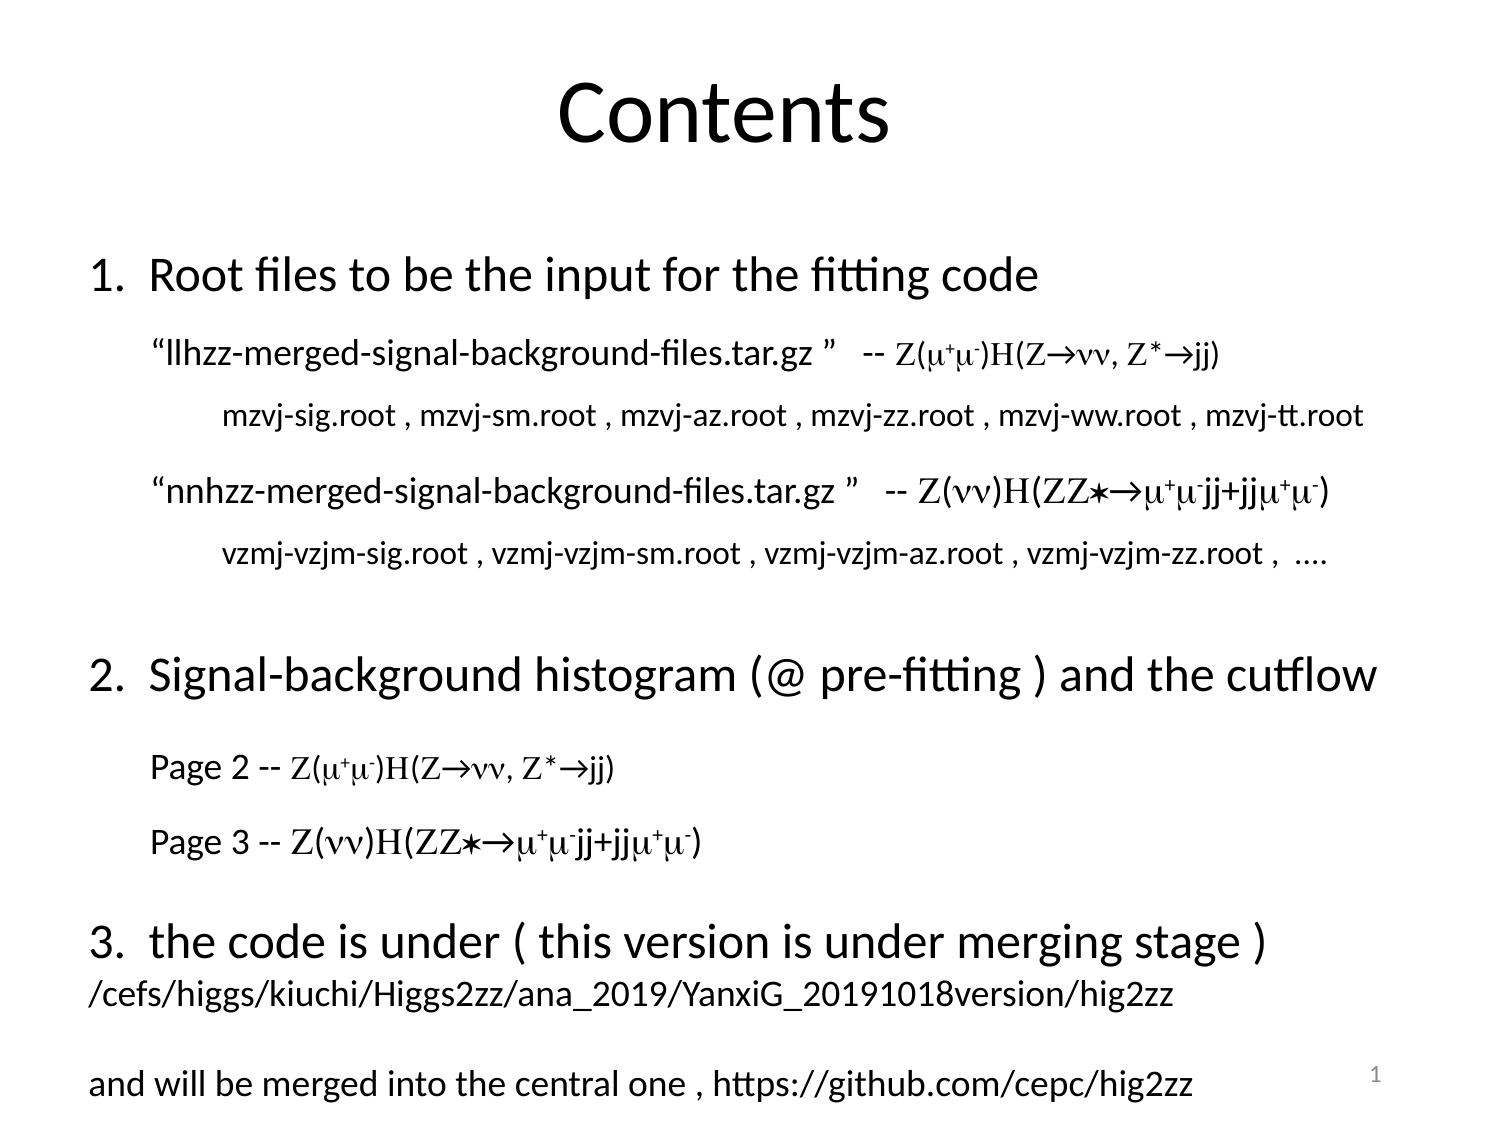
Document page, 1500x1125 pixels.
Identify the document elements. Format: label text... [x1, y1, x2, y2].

text_box 1. Root files to be the input for the fitting code [73, 234, 1101, 310]
text_box 2. Signal-background histogram (@ pre-fitting ) and the cutflow [73, 633, 1453, 709]
text_box 3. the code is under ( this version is under merging stage ) /cefs/higgs/kiuchi/Higgs2zz/ana_2019/YanxiG_20191018version/hig2zz and will be merged into the central one , https://github.com/cepc/hig2zz [73, 901, 1453, 1111]
text_box “nnhzz-merged-signal-background-files.tar.gz ” -- Z(nn)H(ZZ*→m+m-jj+jjm+m-) [135, 458, 1397, 519]
text_box mzvj-sig.root , mzvj-sm.root , mzvj-az.root , mzvj-zz.root , mzvj-ww.root , mzvj-tt.root [207, 385, 1397, 441]
text_box Contents [542, 43, 937, 168]
text_box Page 2 -- Z(m+m-)H(Z→nn, Z*→jj) [135, 734, 1397, 795]
text_box Page 3 -- Z(nn)H(ZZ*→m+m-jj+jjm+m-) [135, 809, 734, 901]
text_box “llhzz-merged-signal-background-files.tar.gz ” -- Z(m+m-)H(Z→nn, Z*→jj) [135, 320, 1397, 381]
text_box vzmj-vzjm-sig.root , vzmj-vzjm-sm.root , vzmj-vzjm-az.root , vzmj-vzjm-zz.root , .... [207, 524, 1397, 579]
